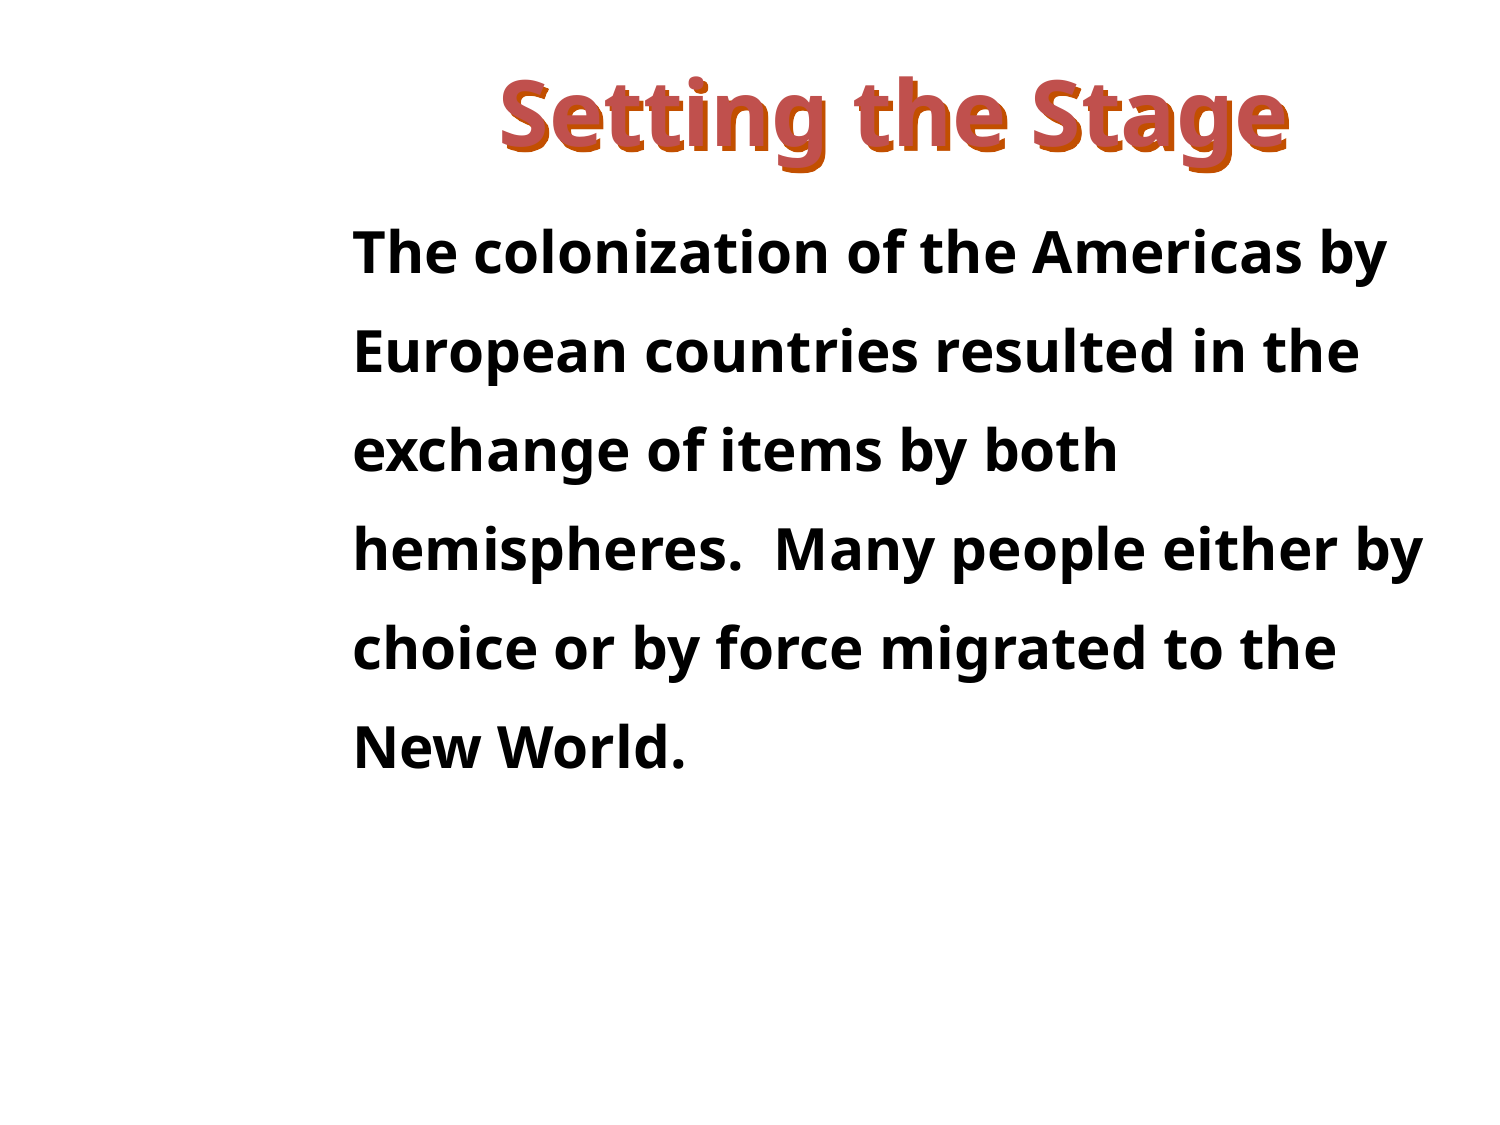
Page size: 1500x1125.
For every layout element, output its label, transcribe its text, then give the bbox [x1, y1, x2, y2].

text_box The colonization of the Americas by European countries resulted in the exchange of items by both hemispheres. Many people either by choice or by force migrated to the New World. [337, 207, 1450, 788]
text_box Setting the Stage [312, 47, 1475, 173]
